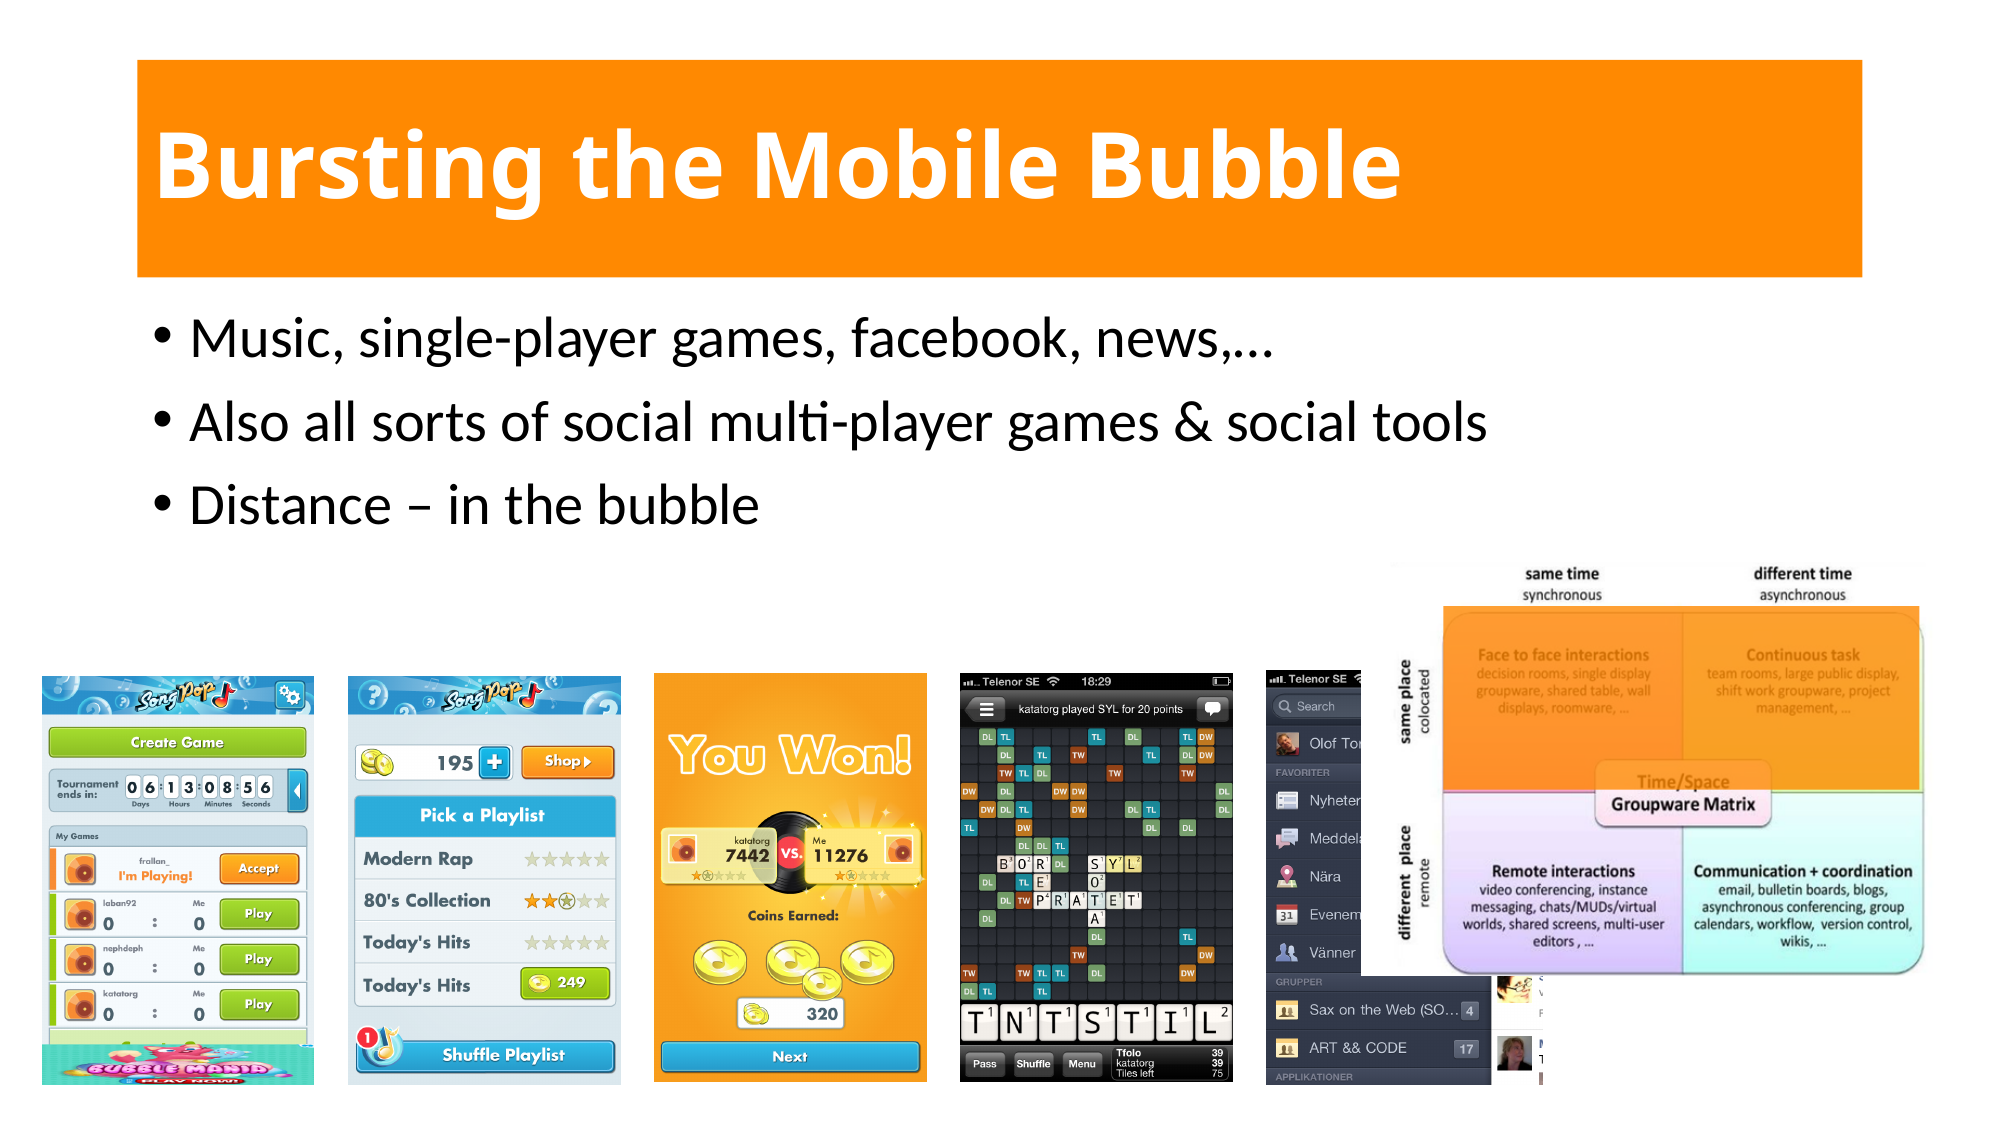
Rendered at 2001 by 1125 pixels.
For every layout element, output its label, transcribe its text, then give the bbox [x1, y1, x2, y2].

picture [1266, 562, 1942, 1085]
picture [348, 676, 621, 1085]
picture [654, 673, 927, 1082]
list Music, single-player games, facebook, news,… Also all sorts of social multi-player games & social tools Distance – in the bubble [137, 299, 1863, 1014]
picture [960, 673, 1233, 1082]
title Bursting the Mobile Bubble [137, 59, 1863, 278]
picture [42, 676, 314, 1085]
